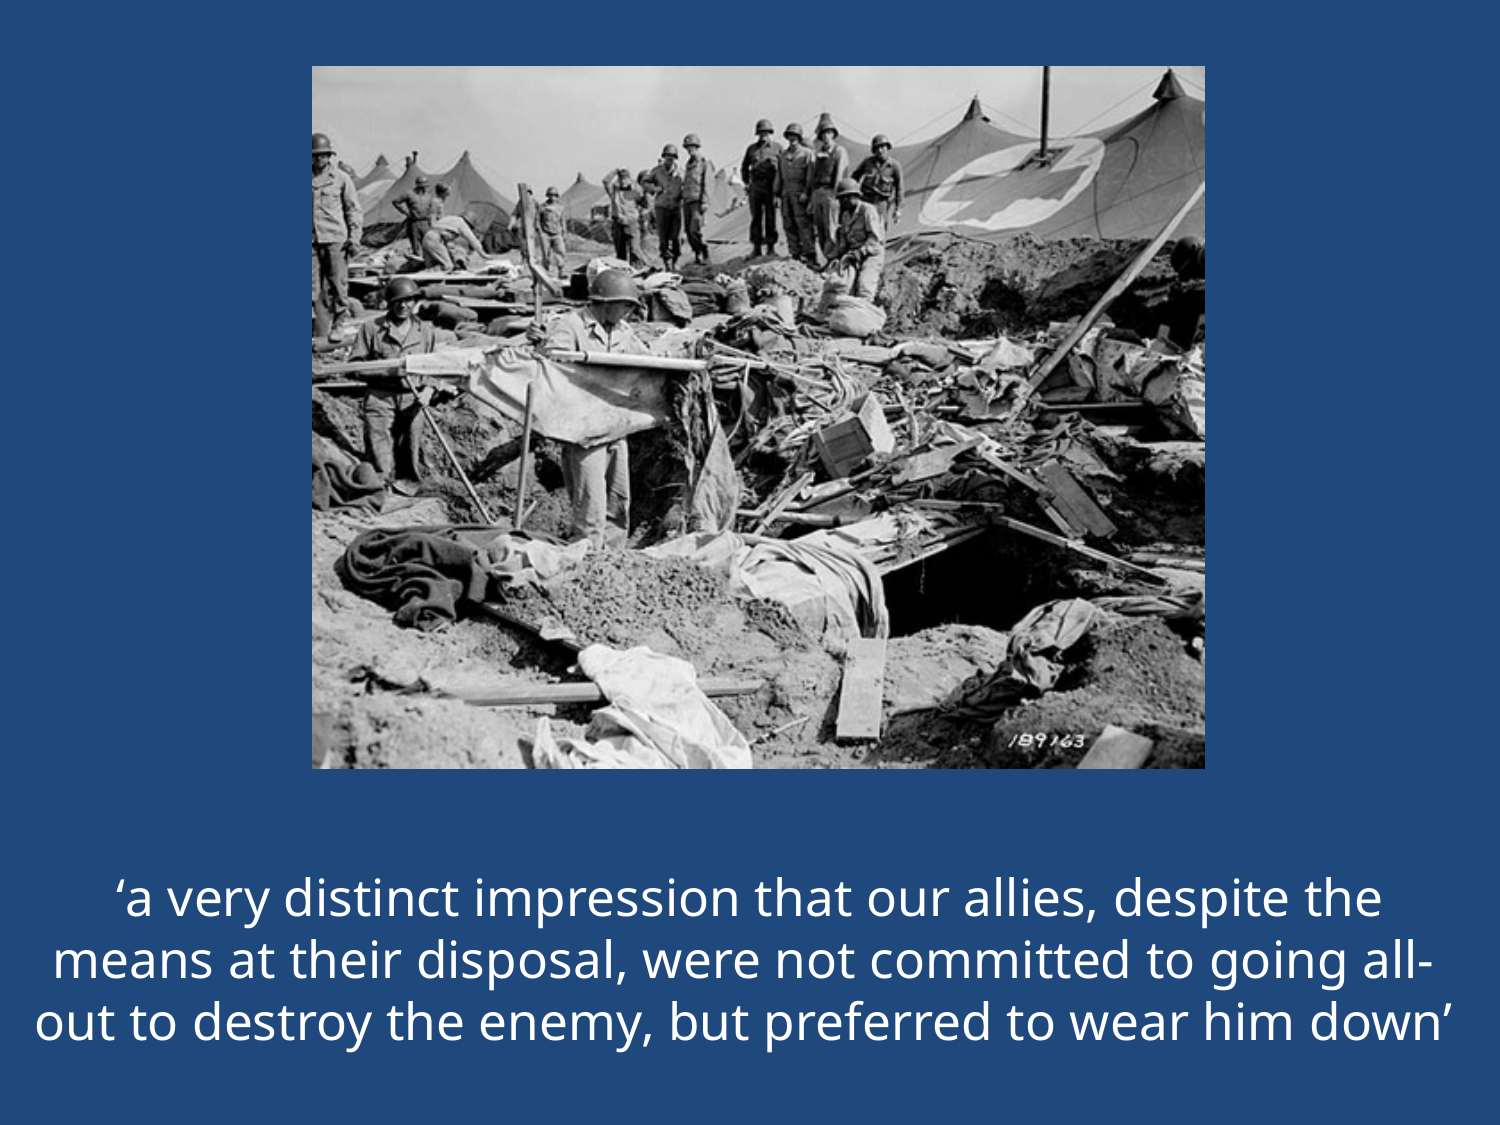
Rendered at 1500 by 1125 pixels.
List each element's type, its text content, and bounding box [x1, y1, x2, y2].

picture [312, 66, 1205, 770]
list ‘a very distinct impression that our allies, despite the means at their disposal, were not committed to going all-out to destroy the enemy, but preferred to wear him down’ [0, 857, 1489, 1112]
